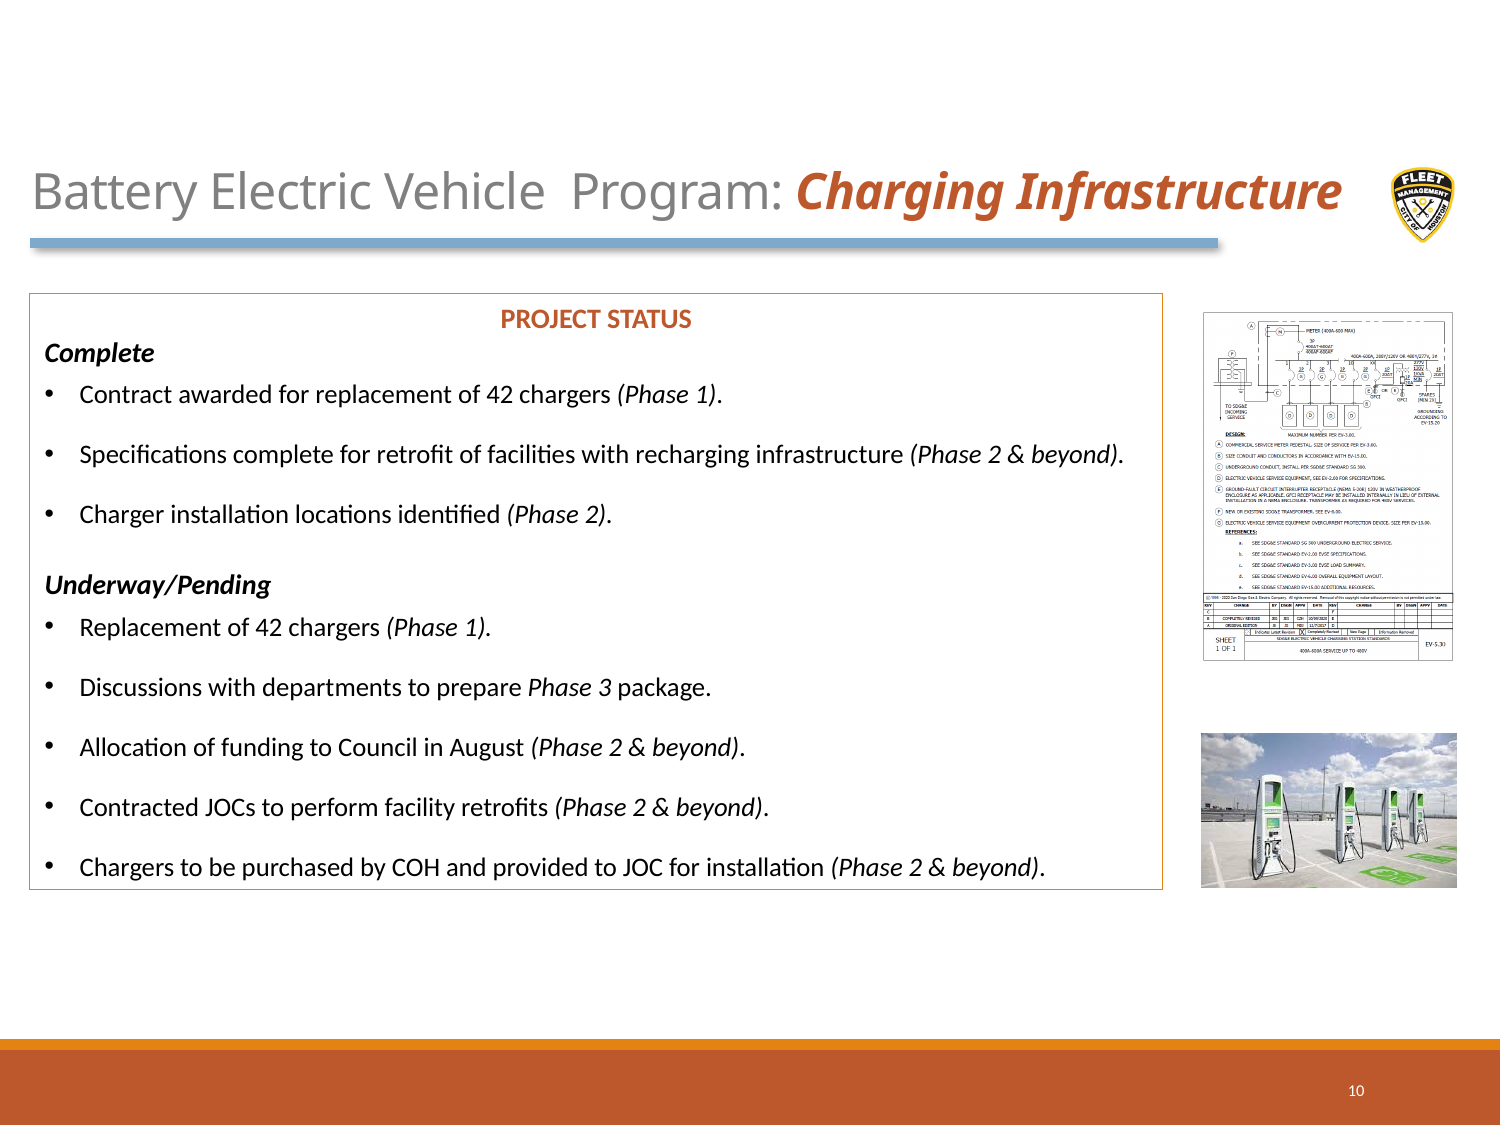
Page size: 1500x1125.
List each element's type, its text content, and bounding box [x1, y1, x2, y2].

slide_number 10 [1218, 1059, 1380, 1120]
picture [1389, 166, 1455, 244]
text_box PROJECT STATUS Complete Contract awarded for replacement of 42 chargers (Phase 1). Specifications complete for retrofit of facilities with recharging infrastructure (Phase 2 & beyond). Charger installation locations identified (Phase 2). Underway/Pending Replacement of 42 chargers (Phase 1). Discussions with departments to prepare Phase 3 package. Allocation of funding to Council in August (Phase 2 & beyond). Contracted JOCs to perform facility retrofits (Phase 2 & beyond). Chargers to be purchased by COH and provided to JOC for installation (Phase 2 & beyond). [29, 293, 1163, 890]
picture [1201, 732, 1457, 889]
picture [1201, 309, 1455, 663]
title Battery Electric Vehicle Program: Charging Infrastructure [16, 150, 1361, 228]
